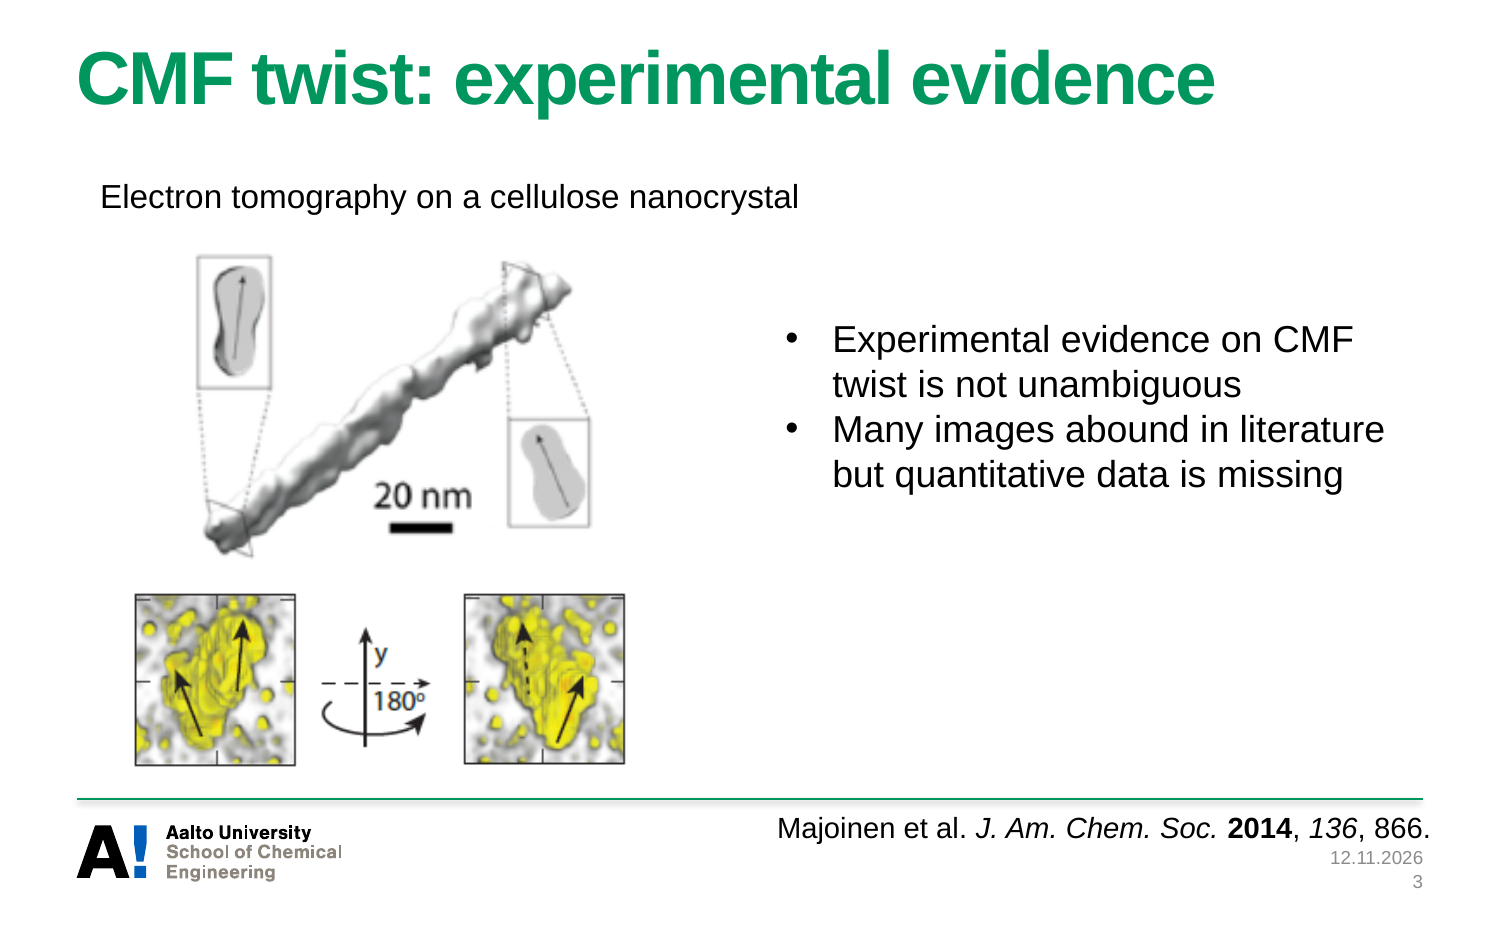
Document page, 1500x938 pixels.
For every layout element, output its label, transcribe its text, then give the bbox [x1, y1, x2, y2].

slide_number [829, 845, 1424, 870]
text_box Majoinen et al. J. Am. Chem. Soc. 2014, 136, 866. [777, 809, 1432, 845]
slide_number 3 [829, 870, 1424, 893]
title CMF twist: experimental evidence [76, 43, 1424, 207]
text_box Electron tomography on a cellulose nanocrystal [100, 174, 830, 215]
picture [123, 574, 633, 775]
picture [146, 250, 609, 570]
text_box Experimental evidence on CMF twist is not unambiguous Many images abound in literature but quantitative data is missing [785, 315, 1424, 496]
